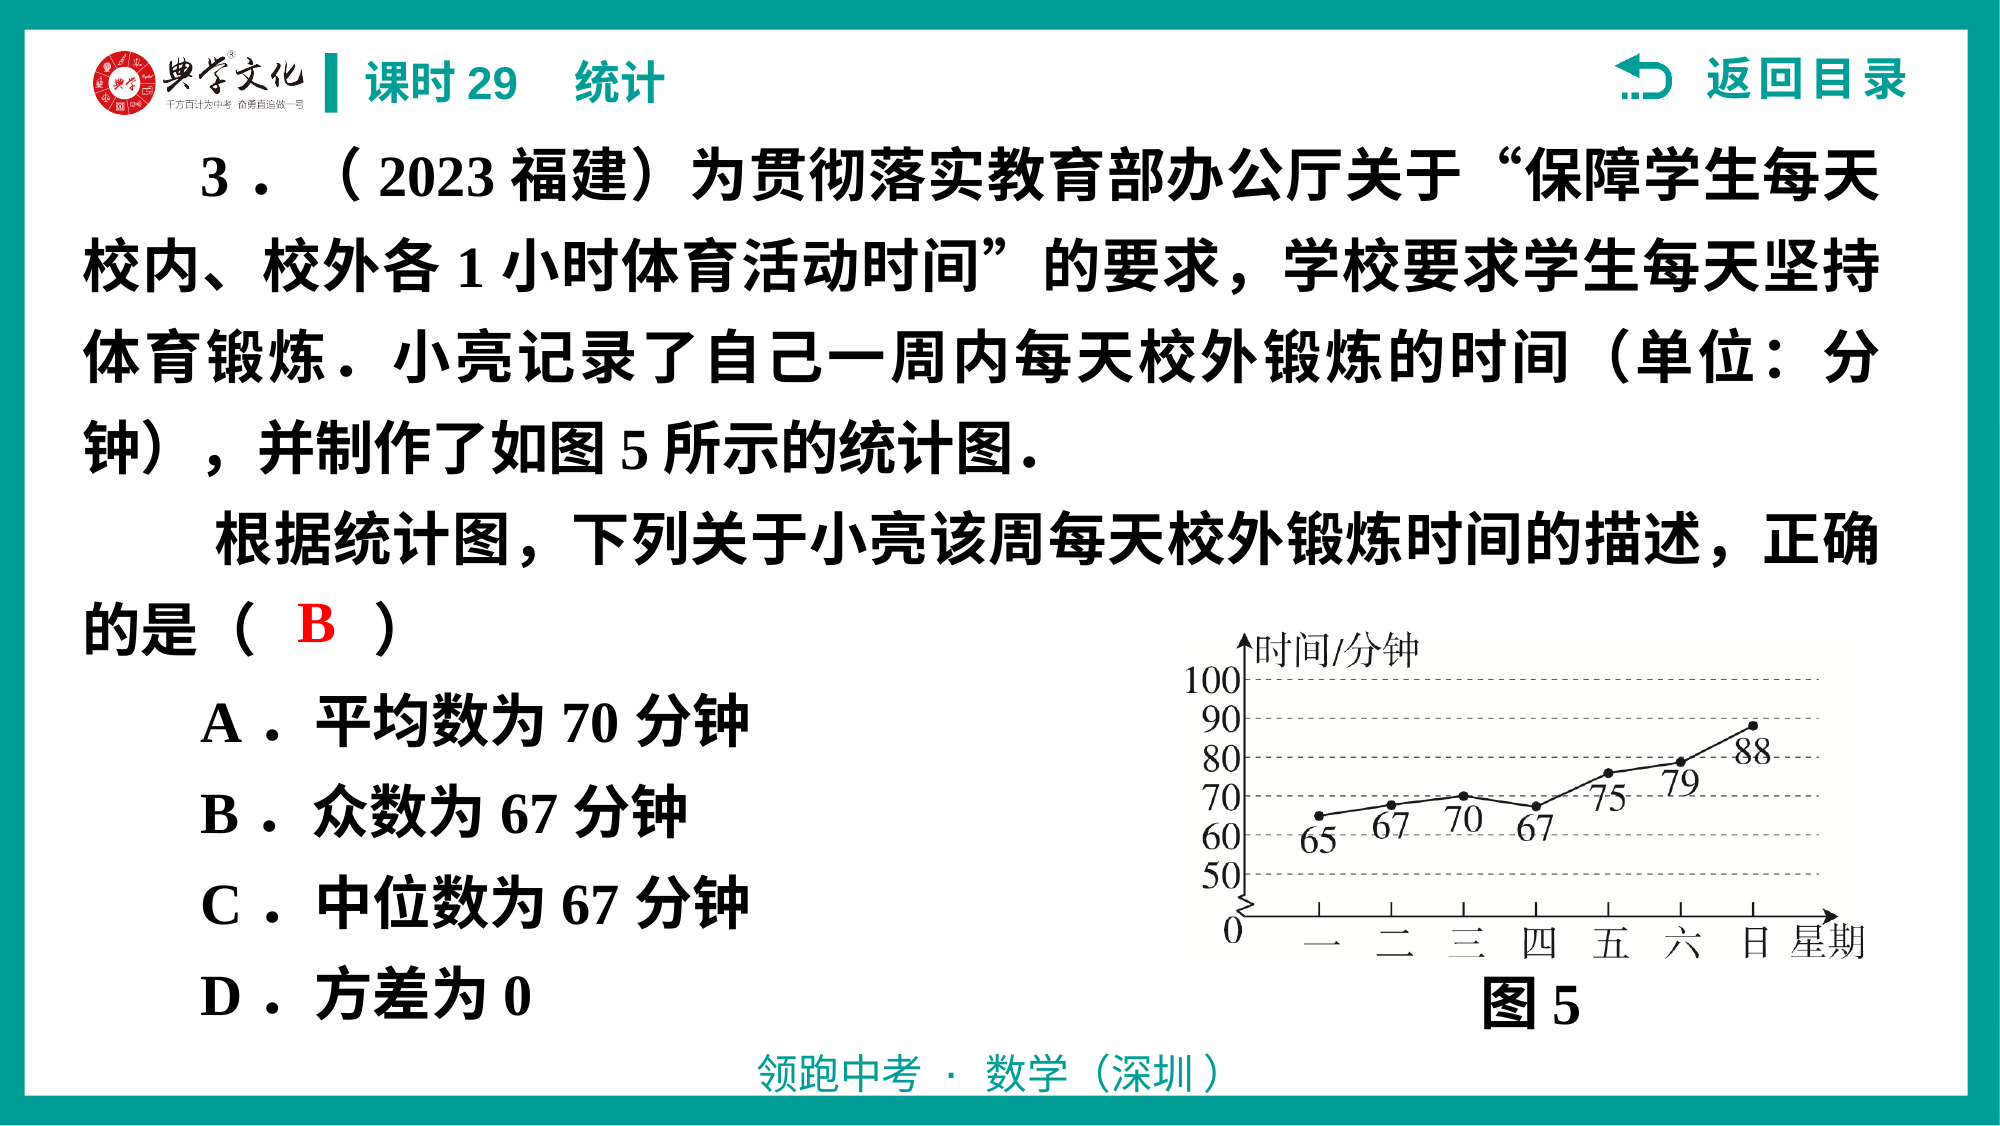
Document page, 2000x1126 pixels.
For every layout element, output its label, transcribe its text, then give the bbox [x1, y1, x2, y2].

text_box 图5 [1465, 959, 1597, 1044]
picture [93, 50, 304, 110]
picture [1186, 631, 1864, 959]
list 3．（2023福建）为贯彻落实教育部办公厅关于“保障学生每天校内、校外各1小时体育活动时间”的要求，学校要求学生每天坚持体育锻炼．小亮记录了自己一周内每天校外锻炼的时间（单位：分钟），并制作了如图5所示的统计图． 根据统计图，下列关于小亮该周每天校外锻炼时间的描述，正确的是（ ） A．平均数为70分钟 B．众数为67分钟 C．中位数为67分钟 D．方差为0 [67, 110, 1896, 1045]
picture [1614, 53, 1672, 104]
text_box B [282, 577, 352, 662]
